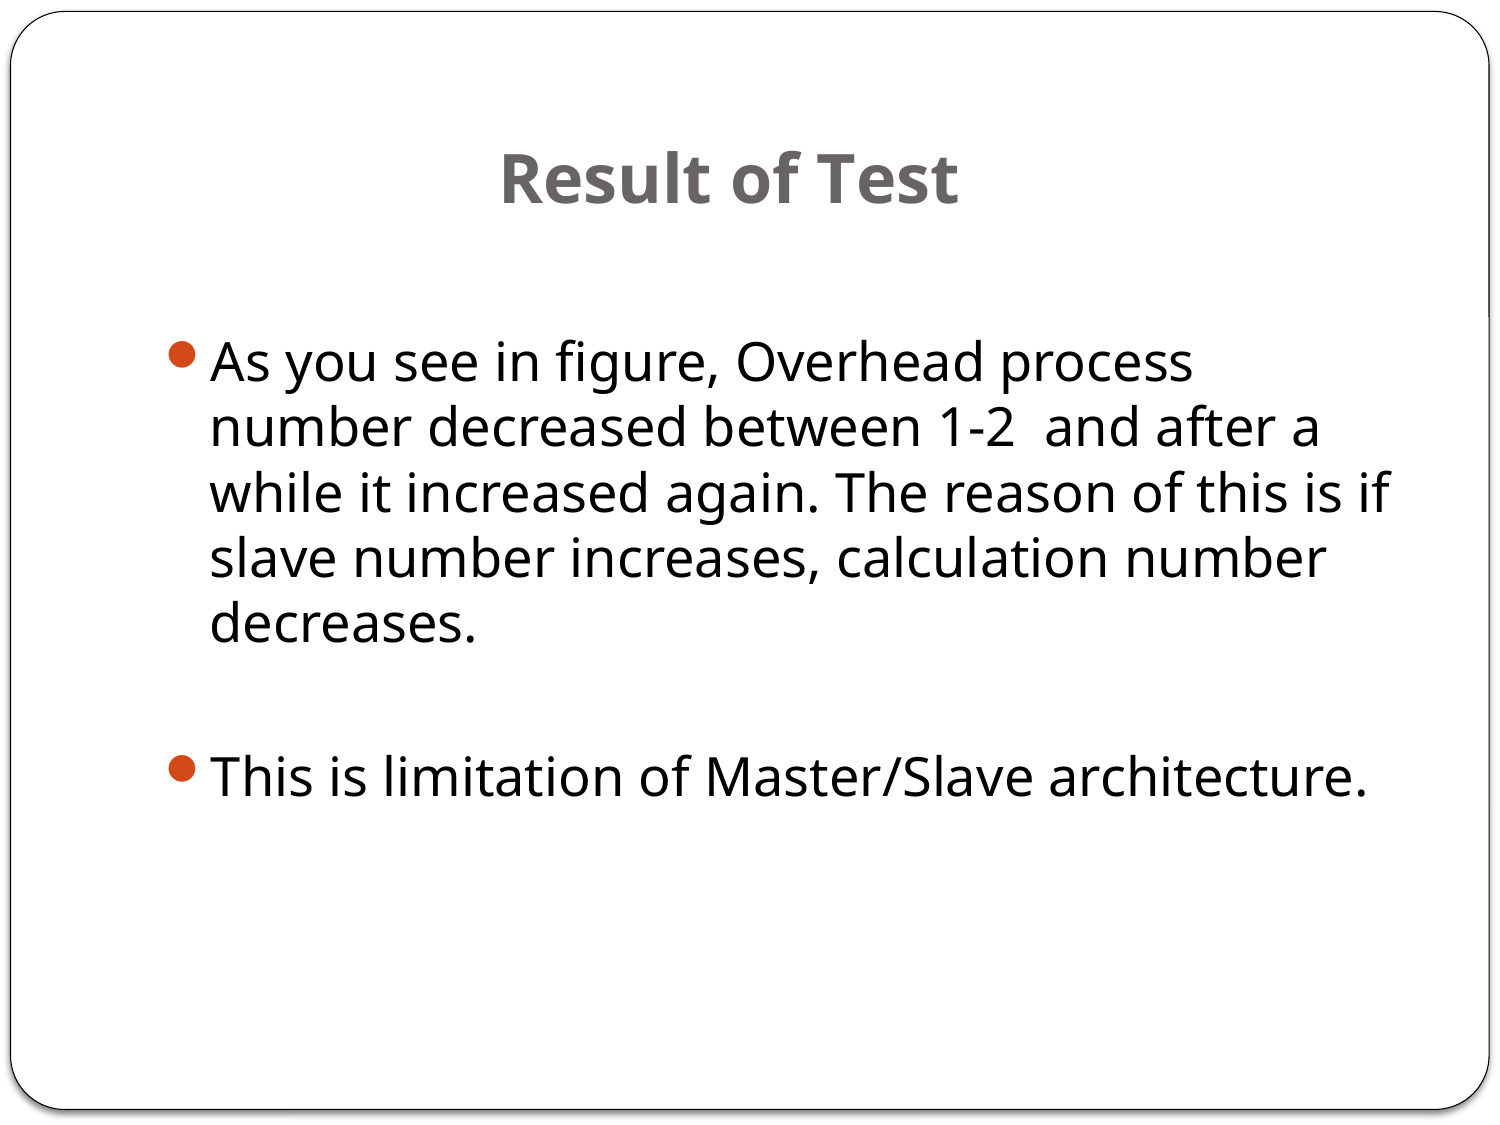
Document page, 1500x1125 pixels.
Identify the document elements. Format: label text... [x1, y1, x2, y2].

list As you see in figure, Overhead process number decreased between 1-2 and after a while it increased again. The reason of this is if slave number increases, calculation number decreases. This is limitation of Master/Slave architecture. [150, 320, 1425, 882]
title Result of Test [100, 126, 1376, 315]
